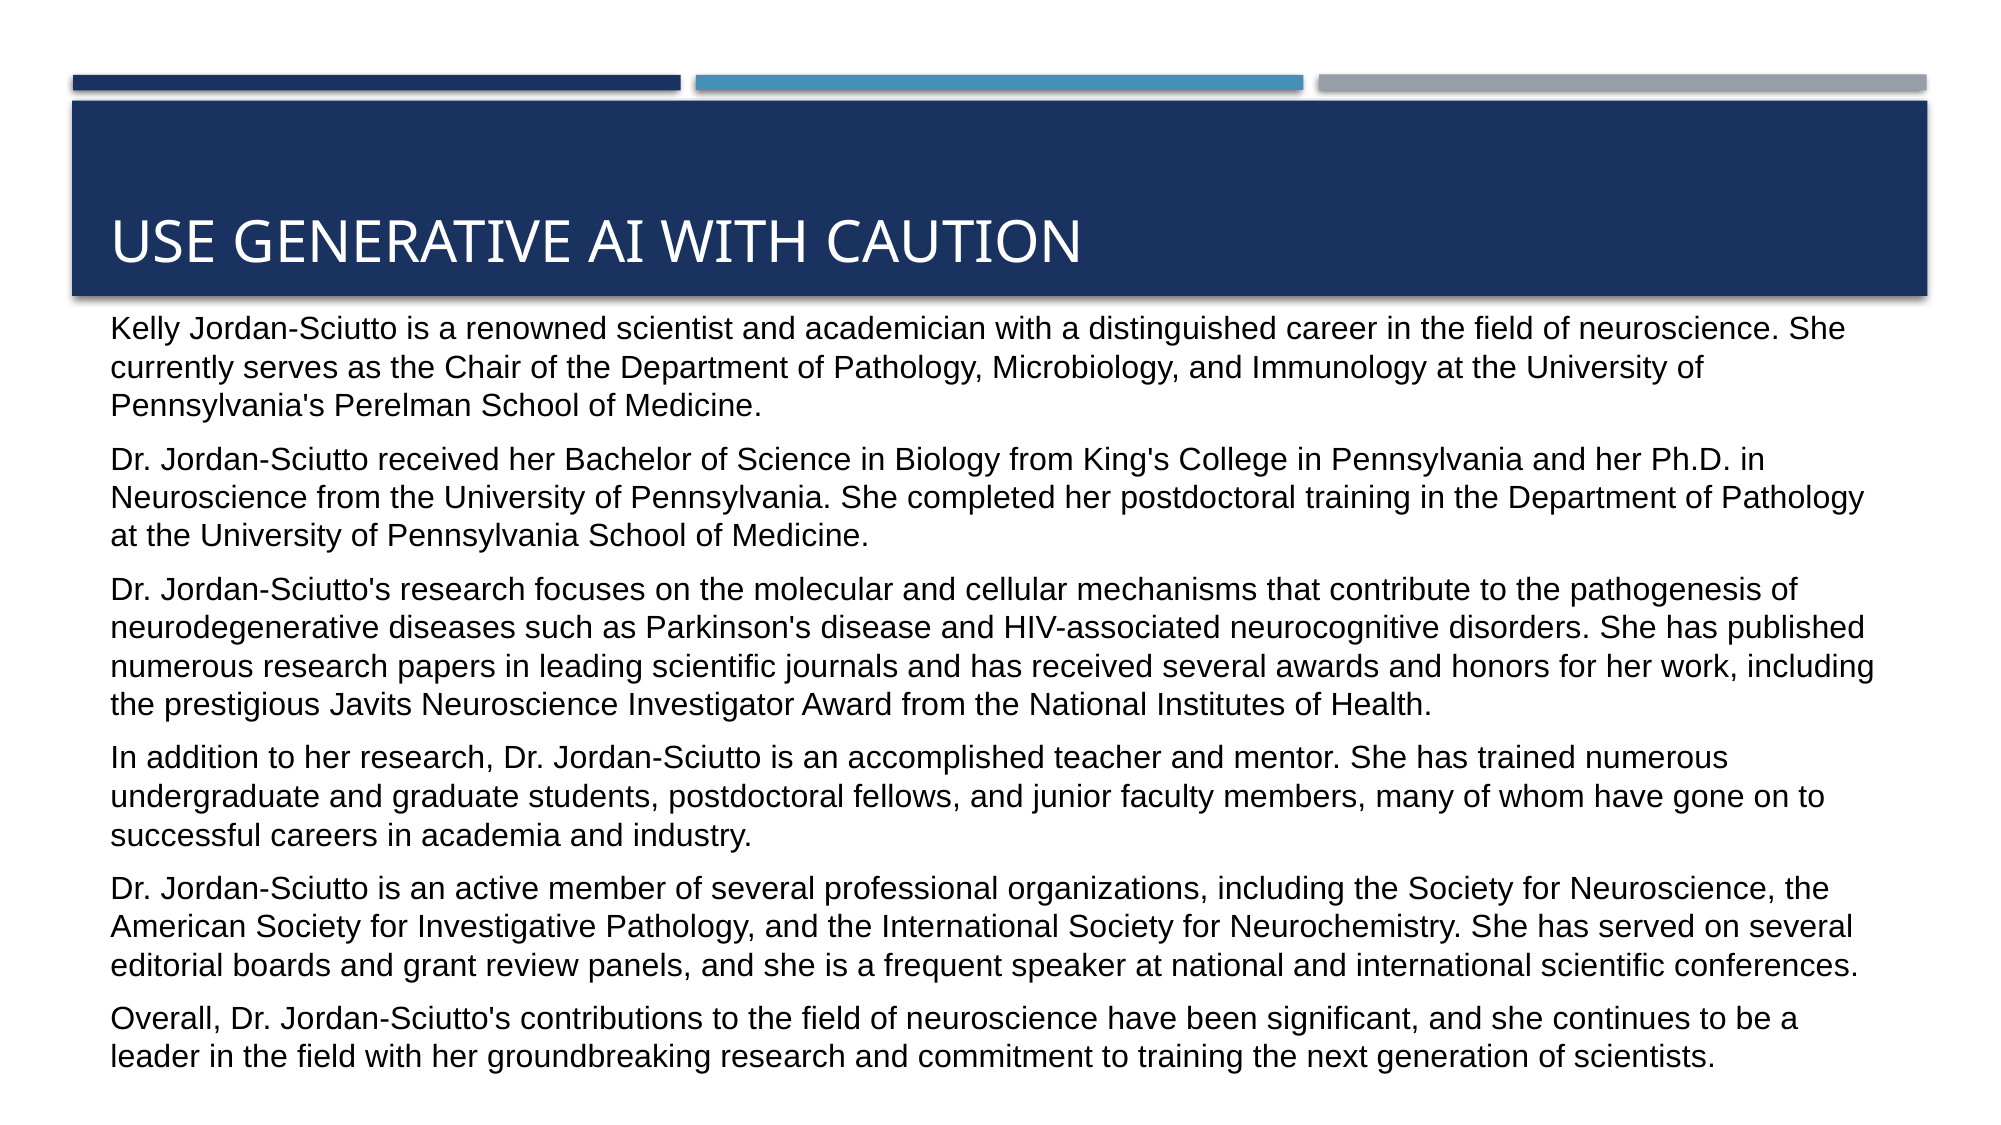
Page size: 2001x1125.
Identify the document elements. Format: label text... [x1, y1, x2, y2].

title Use Generative AI with Caution [95, 115, 1905, 282]
list Kelly Jordan-Sciutto is a renowned scientist and academician with a distinguished career in the field of neuroscience. She currently serves as the Chair of the Department of Pathology, Microbiology, and Immunology at the University of Pennsylvania's Perelman School of Medicine. Dr. Jordan-Sciutto received her Bachelor of Science in Biology from King's College in Pennsylvania and her Ph.D. in Neuroscience from the University of Pennsylvania. She completed her postdoctoral training in the Department of Pathology at the University of Pennsylvania School of Medicine. Dr. Jordan-Sciutto's research focuses on the molecular and cellular mechanisms that contribute to the pathogenesis of neurodegenerative diseases such as Parkinson's disease and HIV-associated neurocognitive disorders. She has published numerous research papers in leading scientific journals and has received several awards and honors for her work, including the prestigious Javits Neuroscience Investigator Award from the National Institutes of Health. In addition to her research, Dr. Jordan-Sciutto is an accomplished teacher and mentor. She has trained numerous undergraduate and graduate students, postdoctoral fellows, and junior faculty members, many of whom have gone on to successful careers in academia and industry. Dr. Jordan-Sciutto is an active member of several professional organizations, including the Society for Neuroscience, the American Society for Investigative Pathology, and the International Society for Neurochemistry. She has served on several editorial boards and grant review panels, and she is a frequent speaker at national and international scientific conferences. Overall, Dr. Jordan-Sciutto's contributions to the field of neuroscience have been significant, and she continues to be a leader in the field with her groundbreaking research and commitment to training the next generation of scientists. [95, 299, 1905, 1100]
